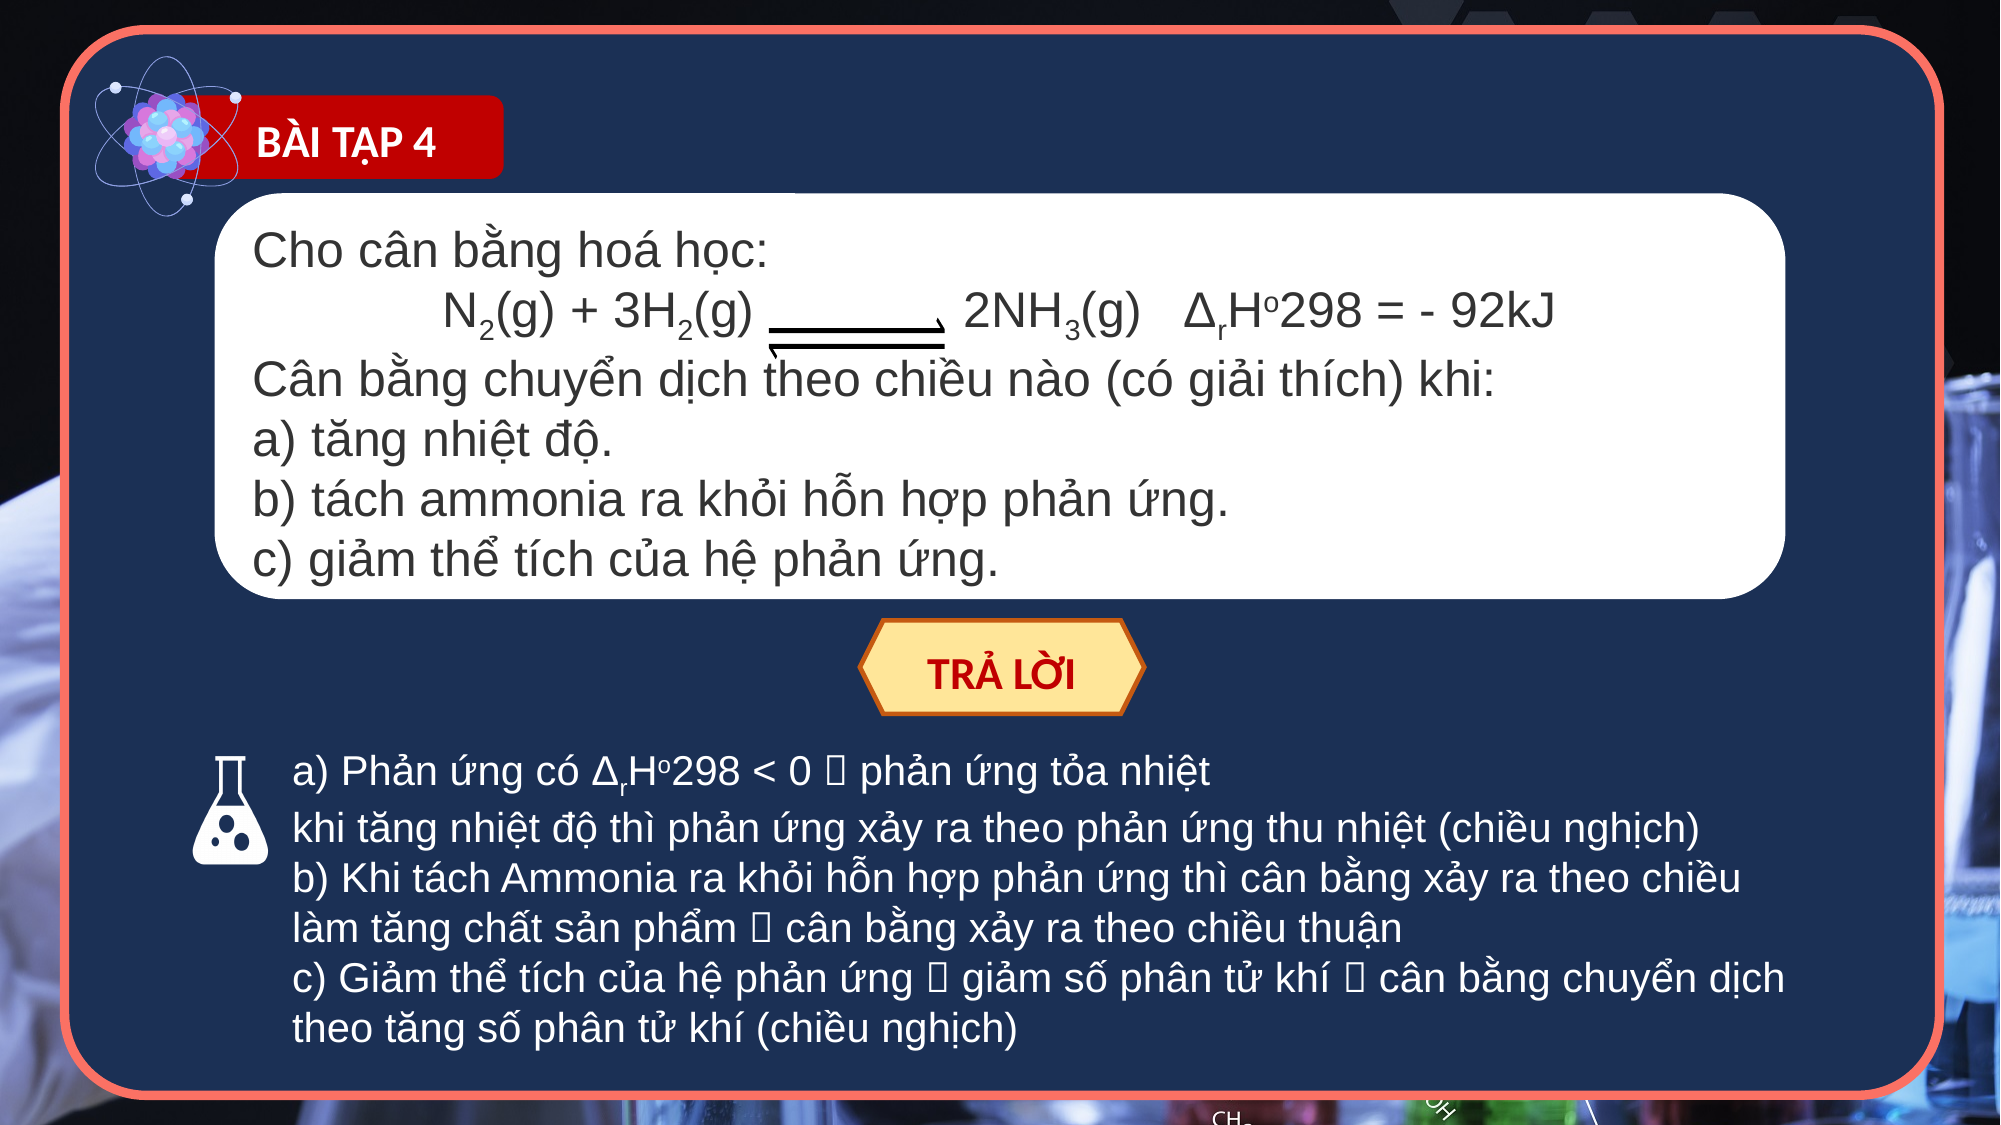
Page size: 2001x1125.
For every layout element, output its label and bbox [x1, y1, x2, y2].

picture [0, 0, 2000, 1125]
text_box [170, 736, 1830, 1055]
text_box [95, 56, 504, 217]
